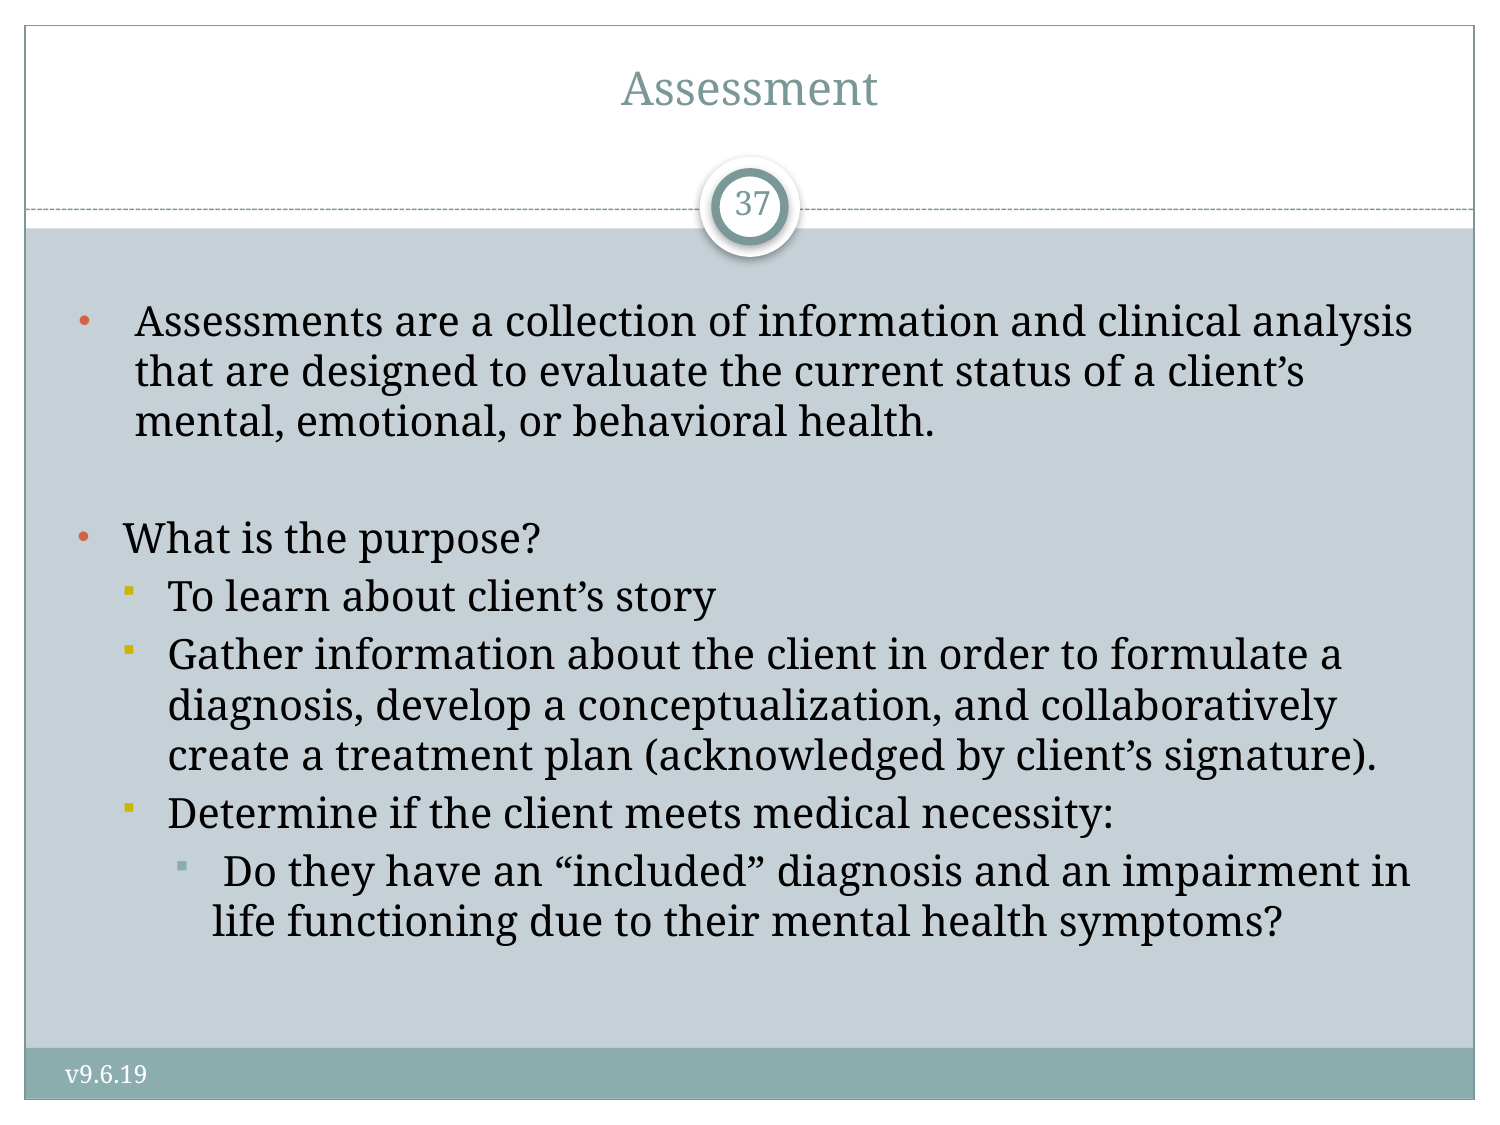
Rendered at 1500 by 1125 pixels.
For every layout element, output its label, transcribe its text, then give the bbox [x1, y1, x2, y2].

list Assessments are a collection of information and clinical analysis that are designed to evaluate the current status of a client’s mental, emotional, or behavioral health. What is the purpose? To learn about client’s story Gather information about the client in order to formulate a diagnosis, develop a conceptualization, and collaboratively create a treatment plan (acknowledged by client’s signature). Determine if the client meets medical necessity: Do they have an “included” diagnosis and an impairment in life functioning due to their mental health symptoms? [62, 287, 1438, 1060]
footer v9.6.19 [50, 1051, 638, 1112]
title Assessment [225, 50, 1275, 175]
slide_number 37 [715, 168, 791, 241]
